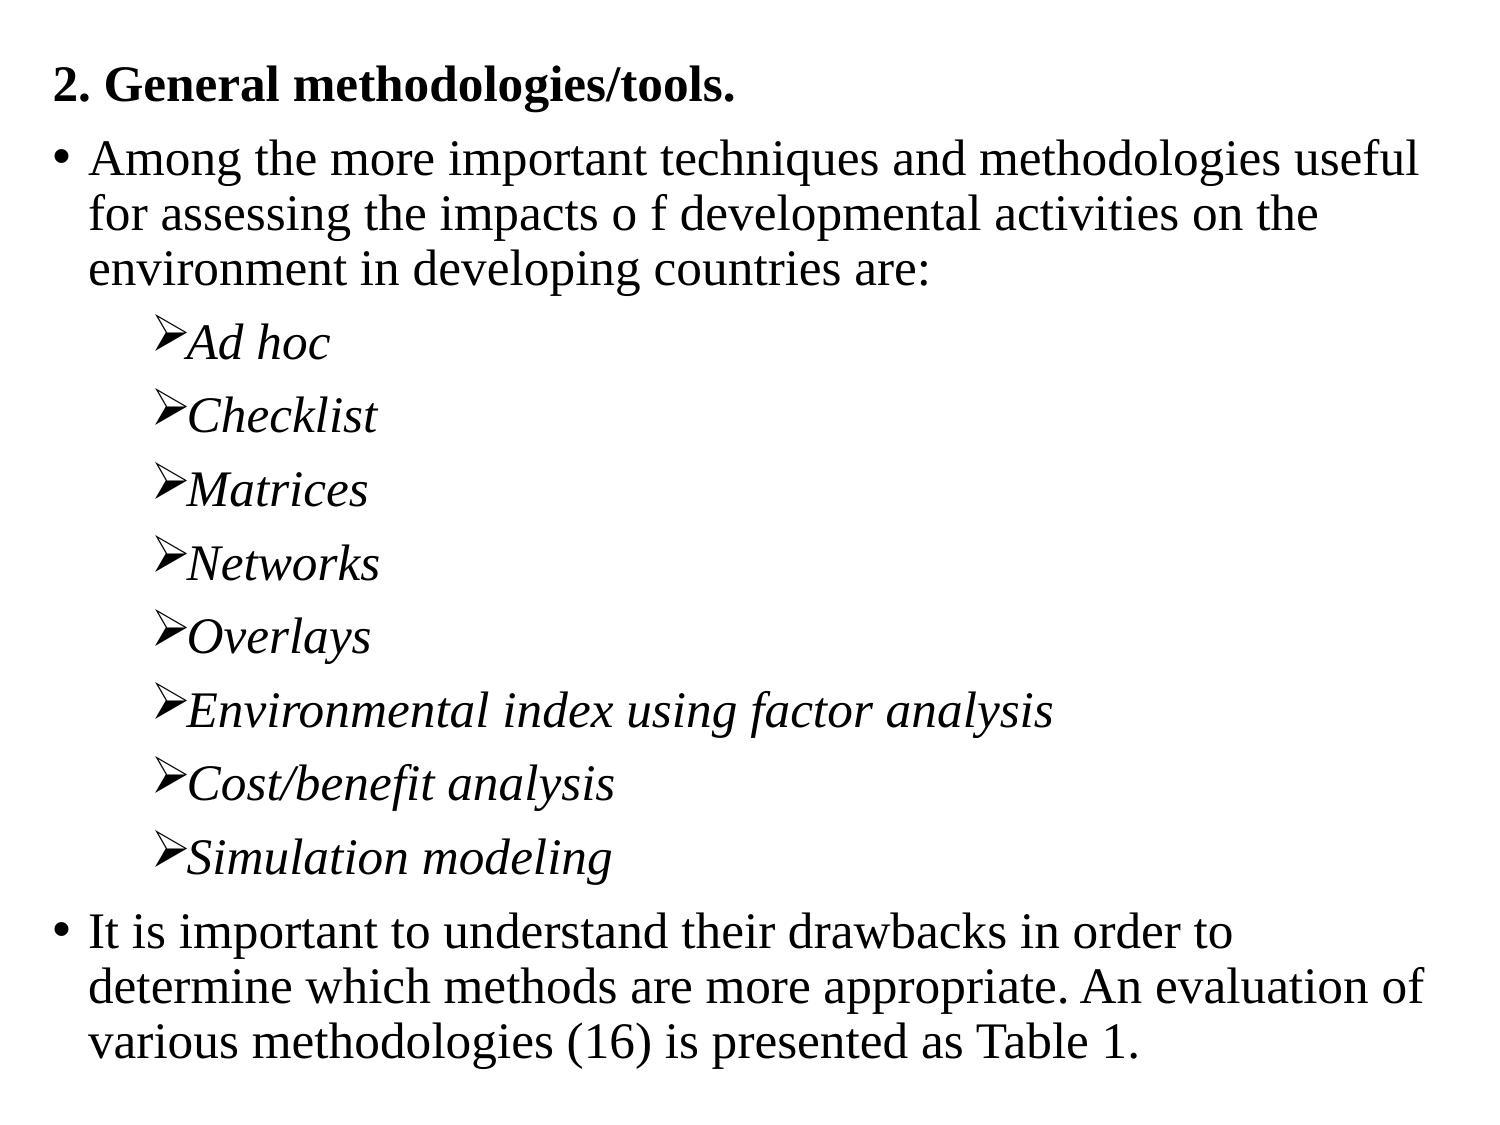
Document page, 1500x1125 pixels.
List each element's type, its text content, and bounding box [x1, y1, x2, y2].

list 2. General methodologies/tools. Among the more important techniques and methodologies useful for assessing the impacts o f developmental activities on the environment in developing countries are: Ad hoc Checklist Matrices Networks Overlays Environmental index using factor analysis Cost/benefit analysis Simulation modeling It is important to understand their drawbacks in order to determine which methods are more appropriate. An evaluation of various methodologies (16) is presented as Table 1. [37, 50, 1463, 1088]
